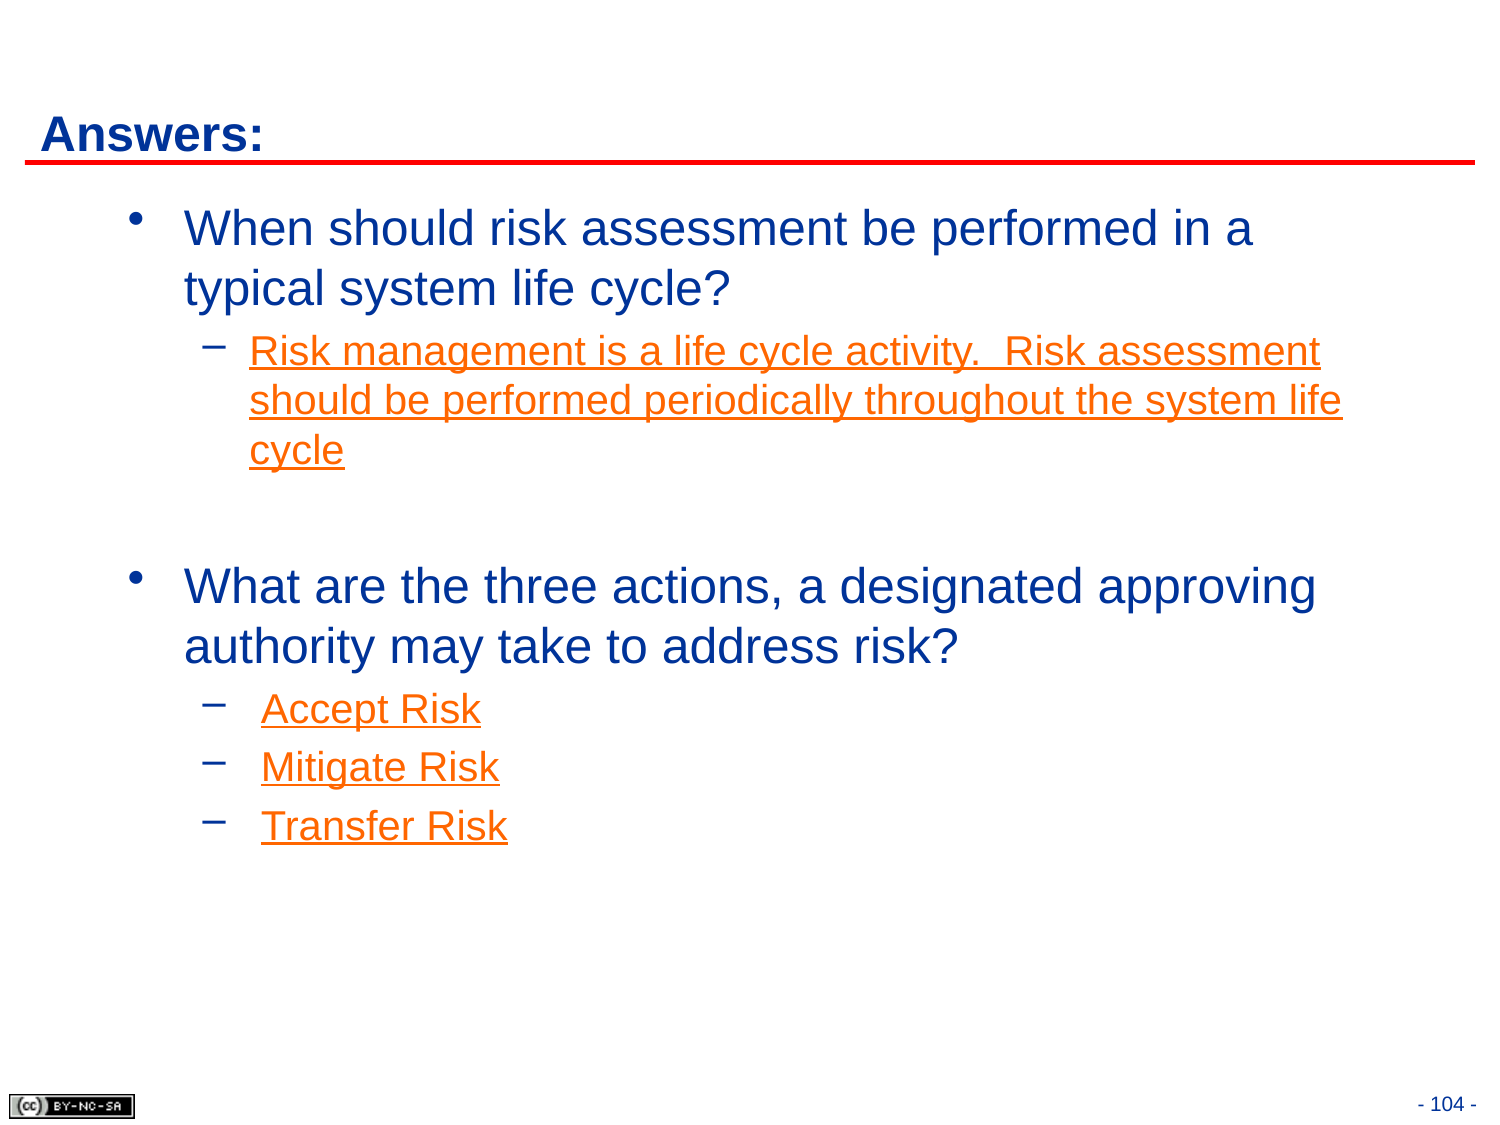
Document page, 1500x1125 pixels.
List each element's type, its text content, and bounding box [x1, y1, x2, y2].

title Answers: [24, 0, 1476, 169]
list When should risk assessment be performed in a typical system life cycle? Risk management is a life cycle activity. Risk assessment should be performed periodically throughout the system life cycle What are the three actions, a designated approving authority may take to address risk? Accept Risk Mitigate Risk Transfer Risk [112, 187, 1388, 1063]
slide_number - 104 - [1292, 1083, 1493, 1125]
picture [9, 1094, 135, 1119]
